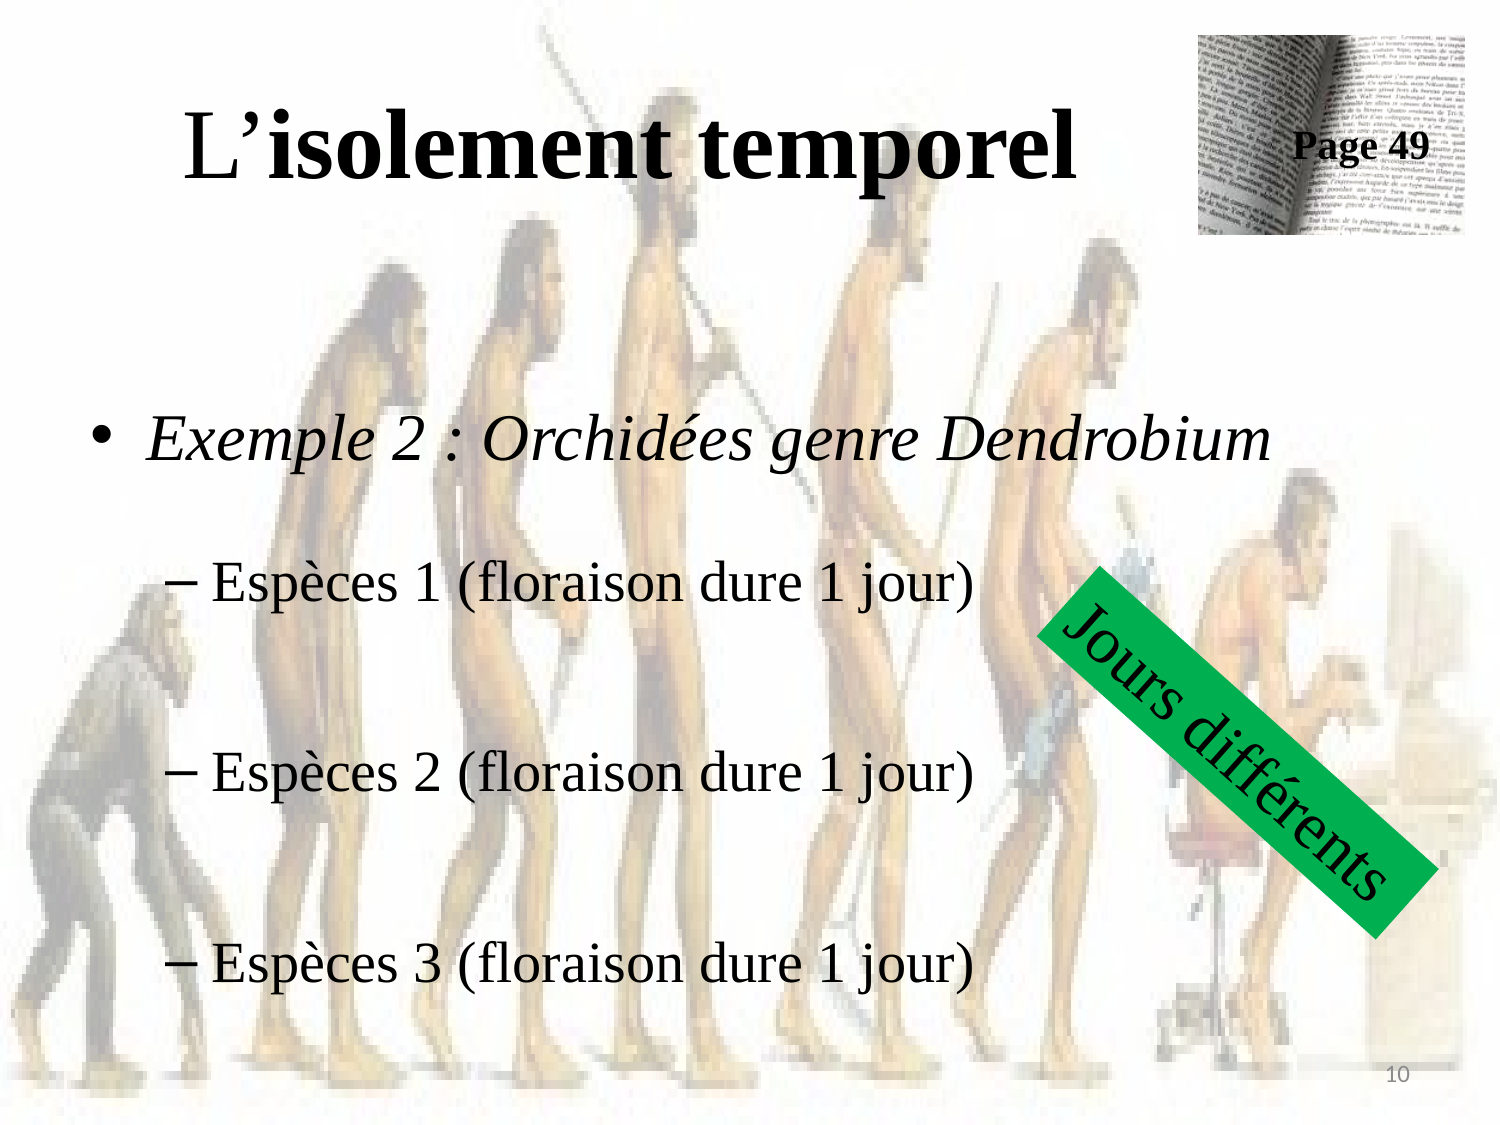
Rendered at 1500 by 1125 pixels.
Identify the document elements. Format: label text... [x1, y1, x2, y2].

title L’isolement temporel [75, 45, 1188, 233]
text_box Page 49 [1470, 110, 1477, 175]
text_box Jours différents [1036, 565, 1439, 940]
list Exemple 2 : Orchidées genre Dendrobium Espèces 1 (floraison dure 1 jour) Espèces 2 (floraison dure 1 jour) Espèces 3 (floraison dure 1 jour) [75, 292, 1459, 1035]
slide_number 10 [1074, 1042, 1425, 1103]
picture [1198, 34, 1466, 235]
